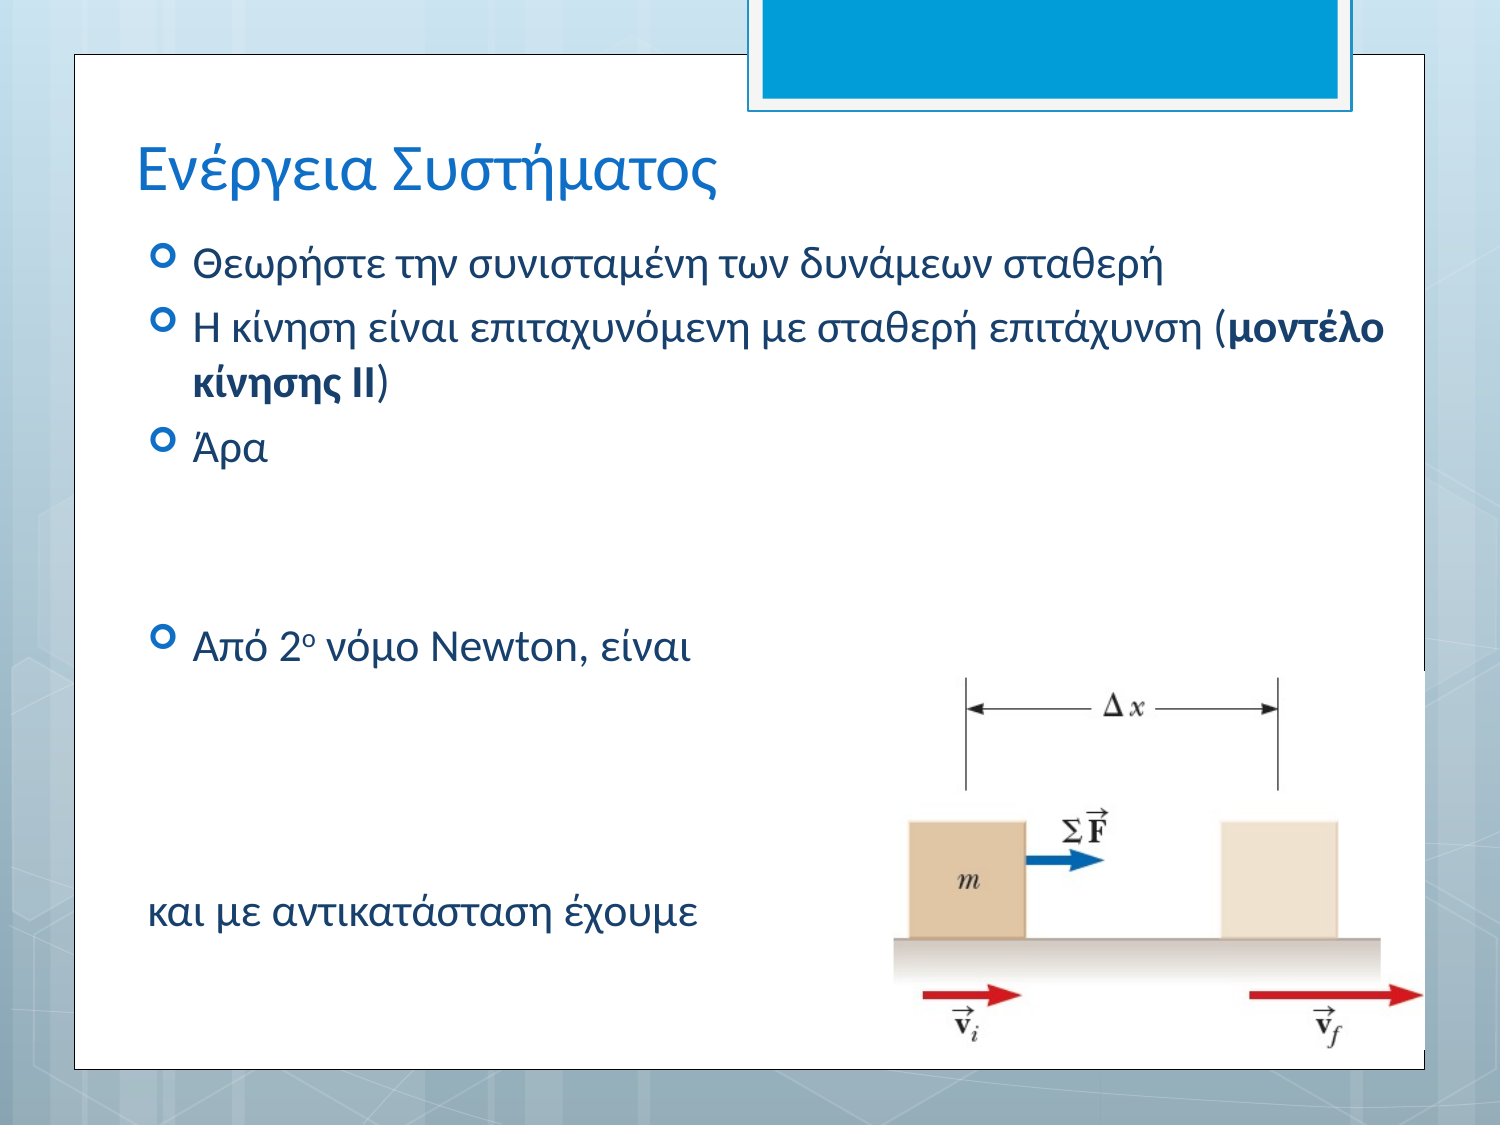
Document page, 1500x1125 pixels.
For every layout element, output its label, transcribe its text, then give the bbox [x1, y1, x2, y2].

picture [887, 671, 1426, 1051]
title Ενέργεια Συστήματος [121, 116, 1338, 212]
